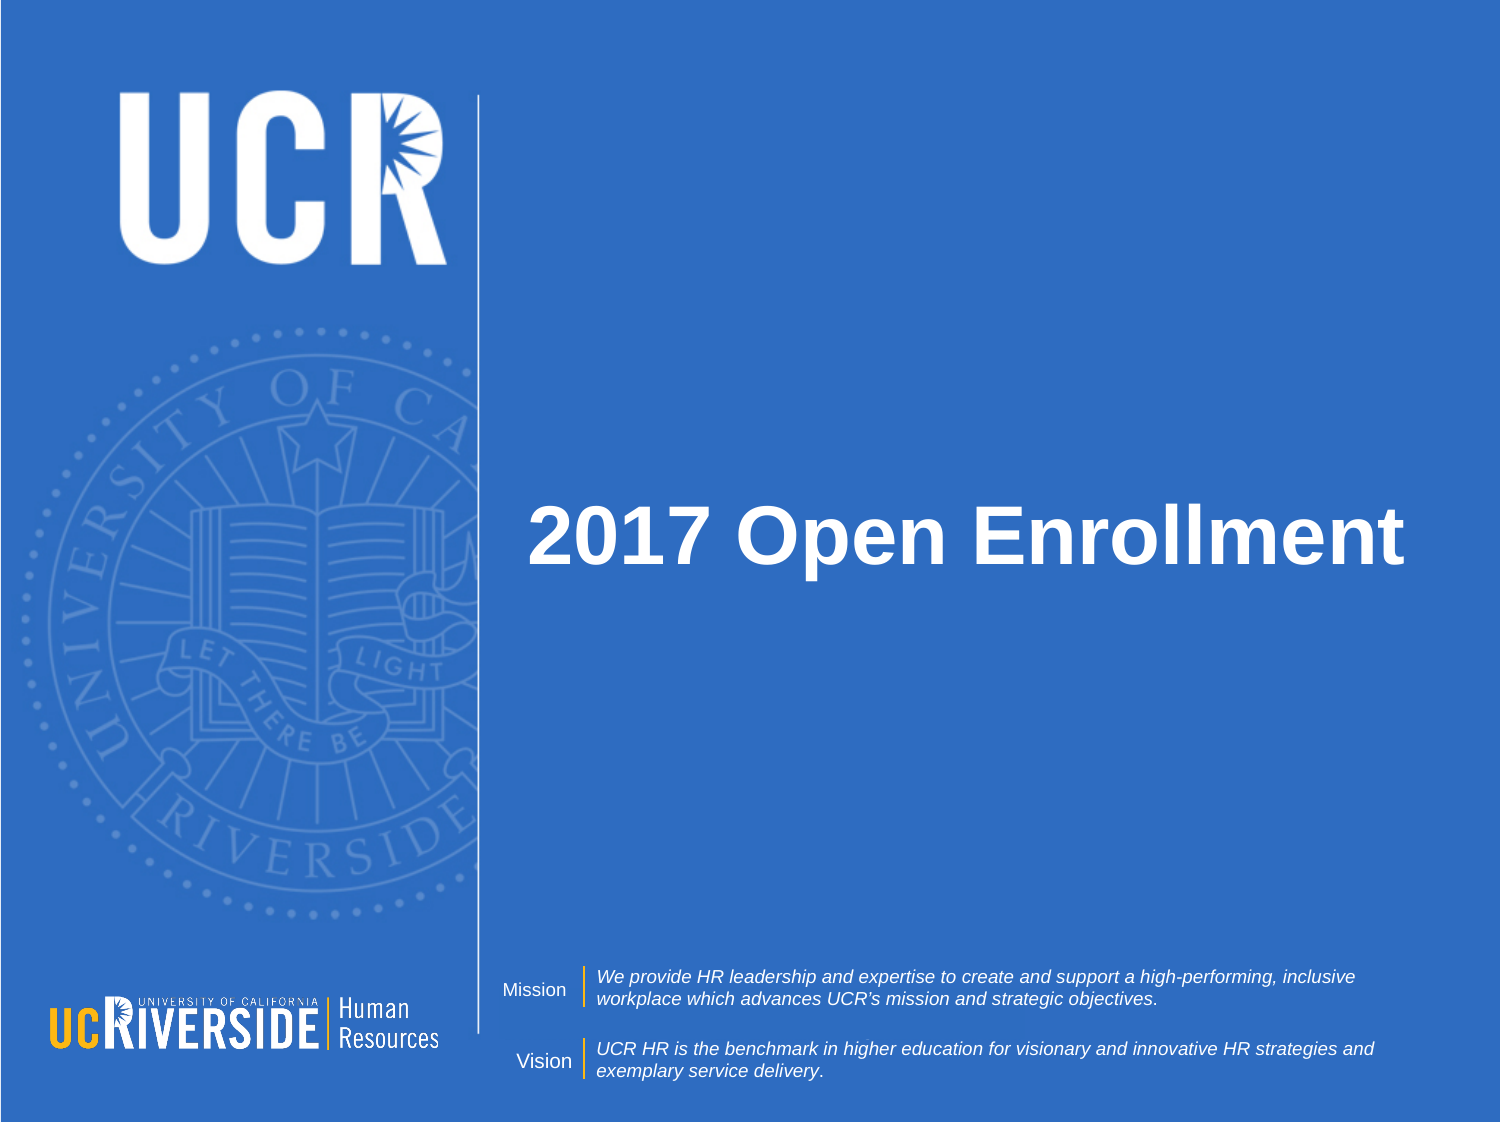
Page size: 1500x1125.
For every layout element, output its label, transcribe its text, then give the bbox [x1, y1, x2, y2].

title 2017 Open Enrollment [512, 425, 1425, 638]
picture [0, 0, 1500, 1122]
